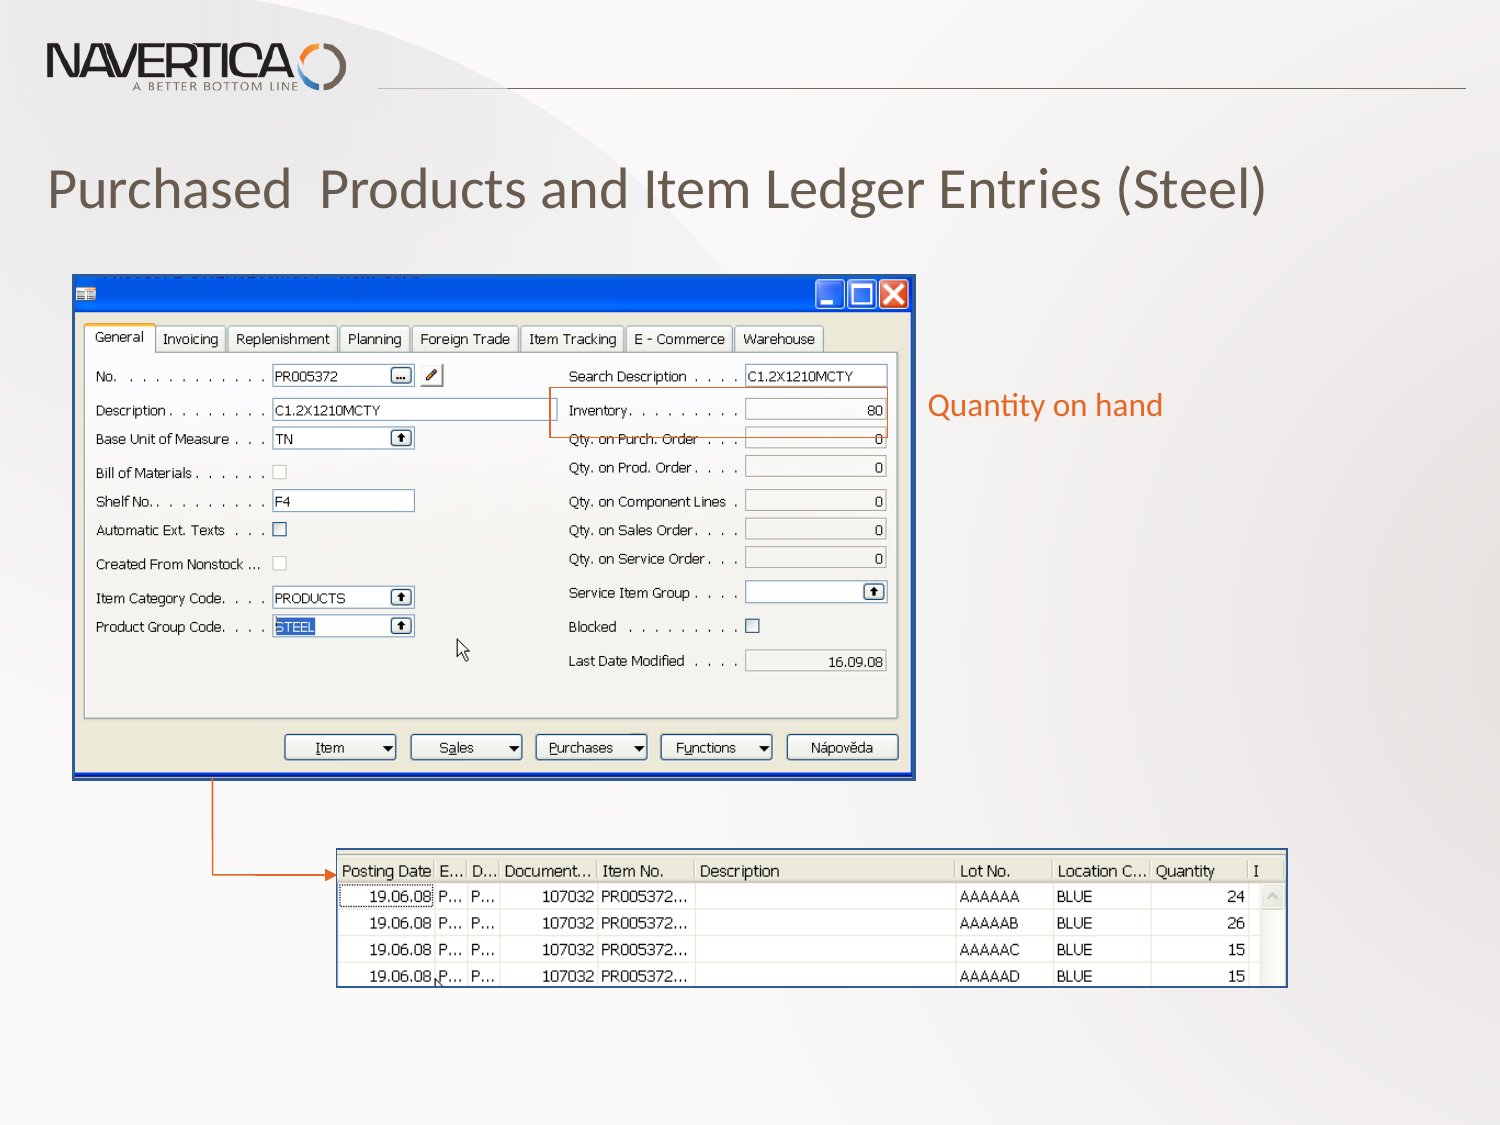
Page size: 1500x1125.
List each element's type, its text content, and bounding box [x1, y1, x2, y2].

title Purchased Products and Item Ledger Entries (Steel) [32, 137, 1465, 233]
text_box Quantity on hand [916, 375, 1179, 431]
picture [0, 0, 1500, 1125]
text_box [212, 868, 332, 882]
